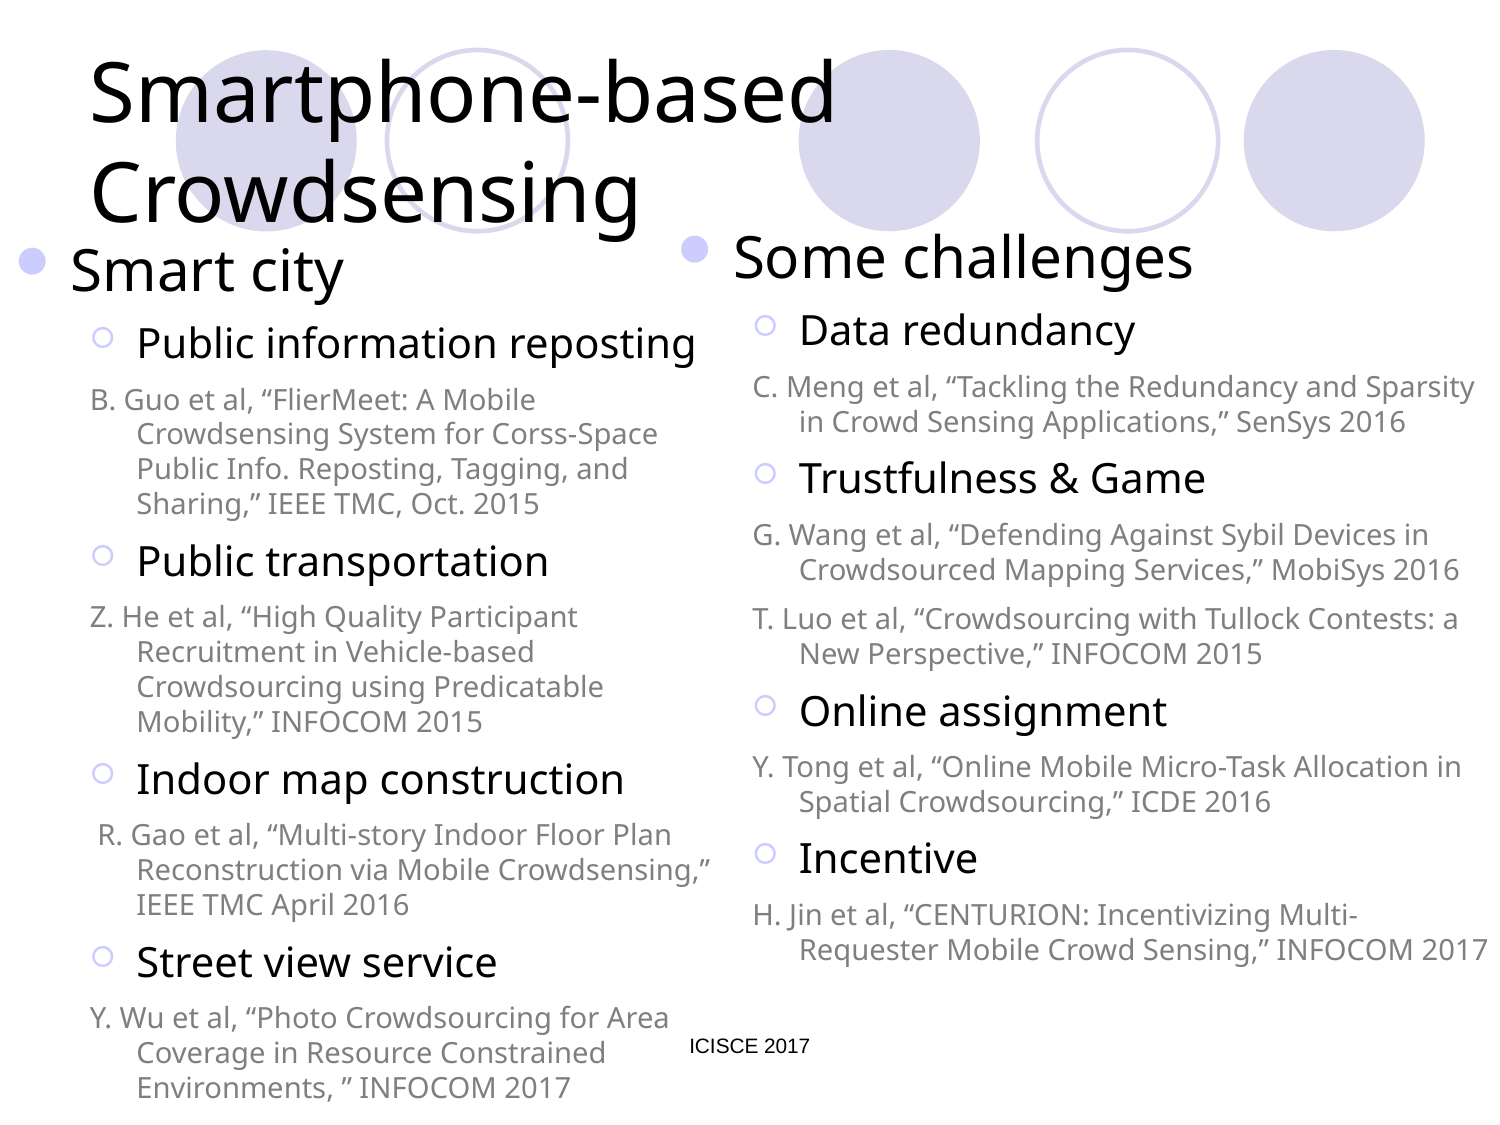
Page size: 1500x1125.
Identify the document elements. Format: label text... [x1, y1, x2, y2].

title Smartphone-based Crowdsensing [75, 45, 1425, 224]
list Some challenges Data redundancy C. Meng et al, “Tackling the Redundancy and Sparsity in Crowd Sensing Applications,” SenSys 2016 Trustfulness & Game G. Wang et al, “Defending Against Sybil Devices in Crowdsourced Mapping Services,” MobiSys 2016 T. Luo et al, “Crowdsourcing with Tullock Contests: a New Perspective,” INFOCOM 2015 Online assignment Y. Tong et al, “Online Mobile Micro-Task Allocation in Spatial Crowdsourcing,” ICDE 2016 Incentive H. Jin et al, “CENTURION: Incentivizing Multi-Requester Mobile Crowd Sensing,” INFOCOM 2017 [662, 212, 1500, 1050]
footer ICISCE 2017 [512, 1024, 988, 1100]
list Smart city Public information reposting B. Guo et al, “FlierMeet: A Mobile Crowdsensing System for Corss-Space Public Info. Reposting, Tagging, and Sharing,” IEEE TMC, Oct. 2015 Public transportation Z. He et al, “High Quality Participant Recruitment in Vehicle-based Crowdsourcing using Predicatable Mobility,” INFOCOM 2015 Indoor map construction R. Gao et al, “Multi-story Indoor Floor Plan Reconstruction via Mobile Crowdsensing,” IEEE TMC April 2016 Street view service Y. Wu et al, “Photo Crowdsourcing for Area Coverage in Resource Constrained Environments, ” INFOCOM 2017 [0, 224, 662, 1075]
